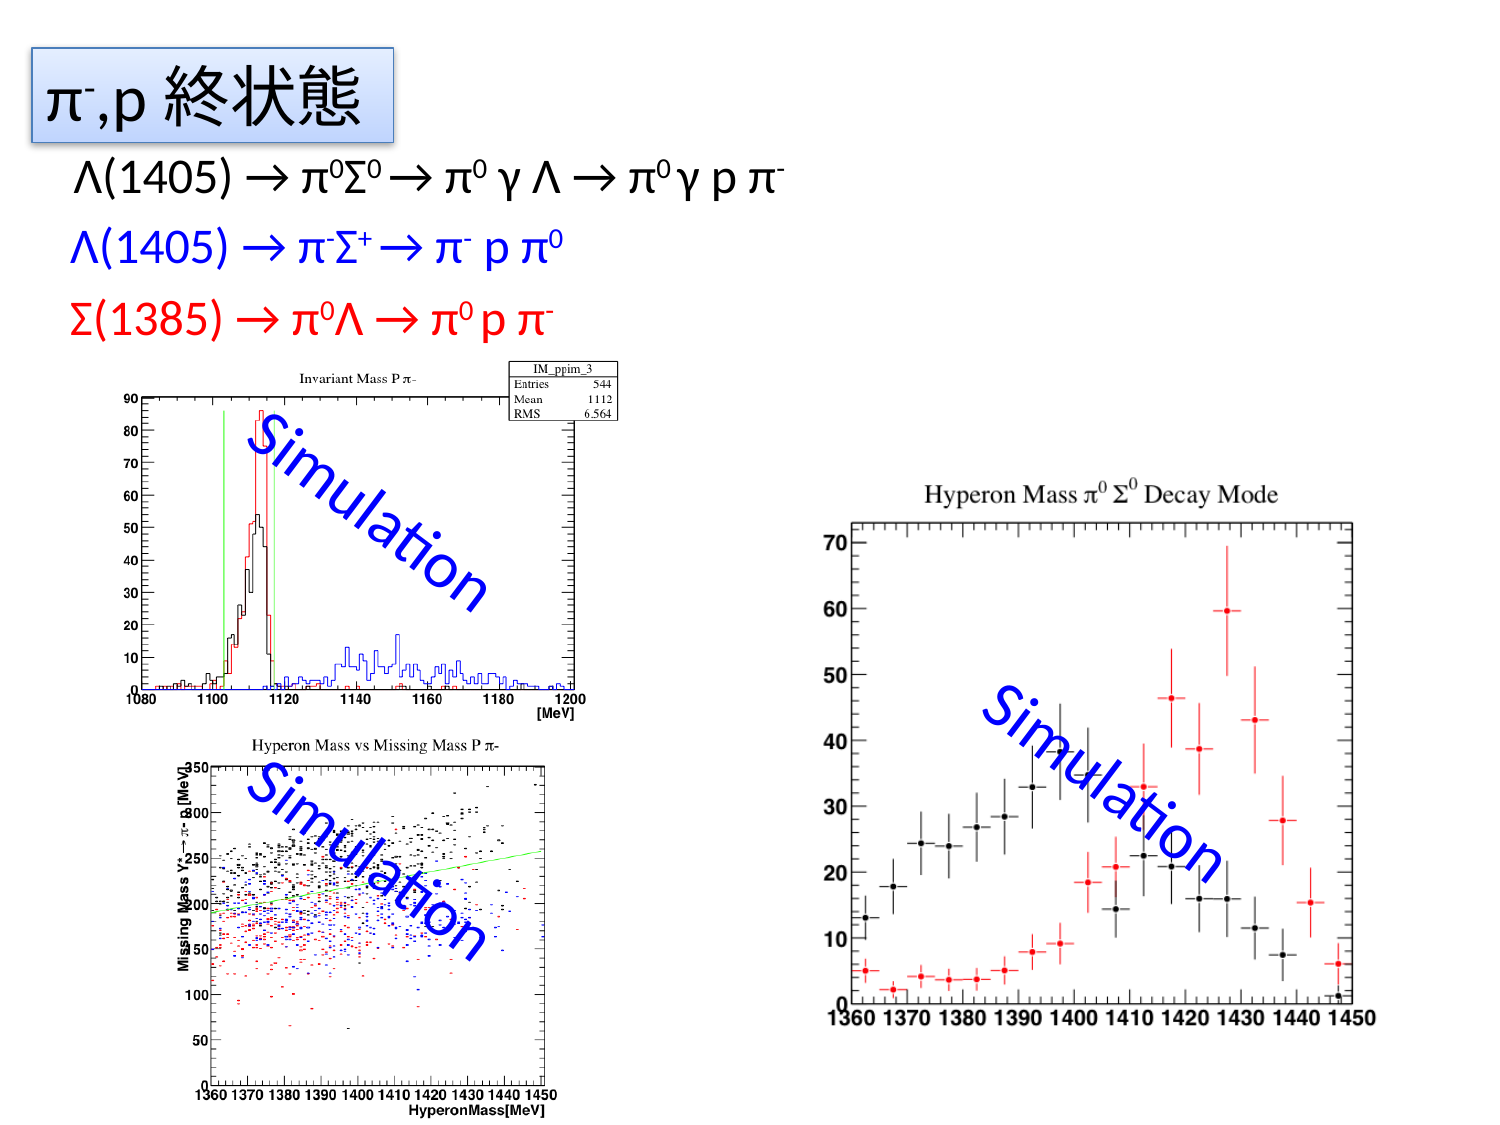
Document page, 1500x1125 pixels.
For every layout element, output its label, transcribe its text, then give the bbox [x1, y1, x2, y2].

text_box Λ(1405) → π-Σ+ → π- p π0 [55, 206, 579, 282]
picture [87, 359, 628, 1125]
text_box Σ(1385) → π0Λ → π0 p π- [55, 282, 570, 353]
picture [788, 463, 1415, 1064]
text_box π-,p終状態 [31, 47, 394, 143]
text_box Λ(1405) → π0Σ0 → π0 γ Λ → π0 γ p π- [58, 136, 801, 212]
